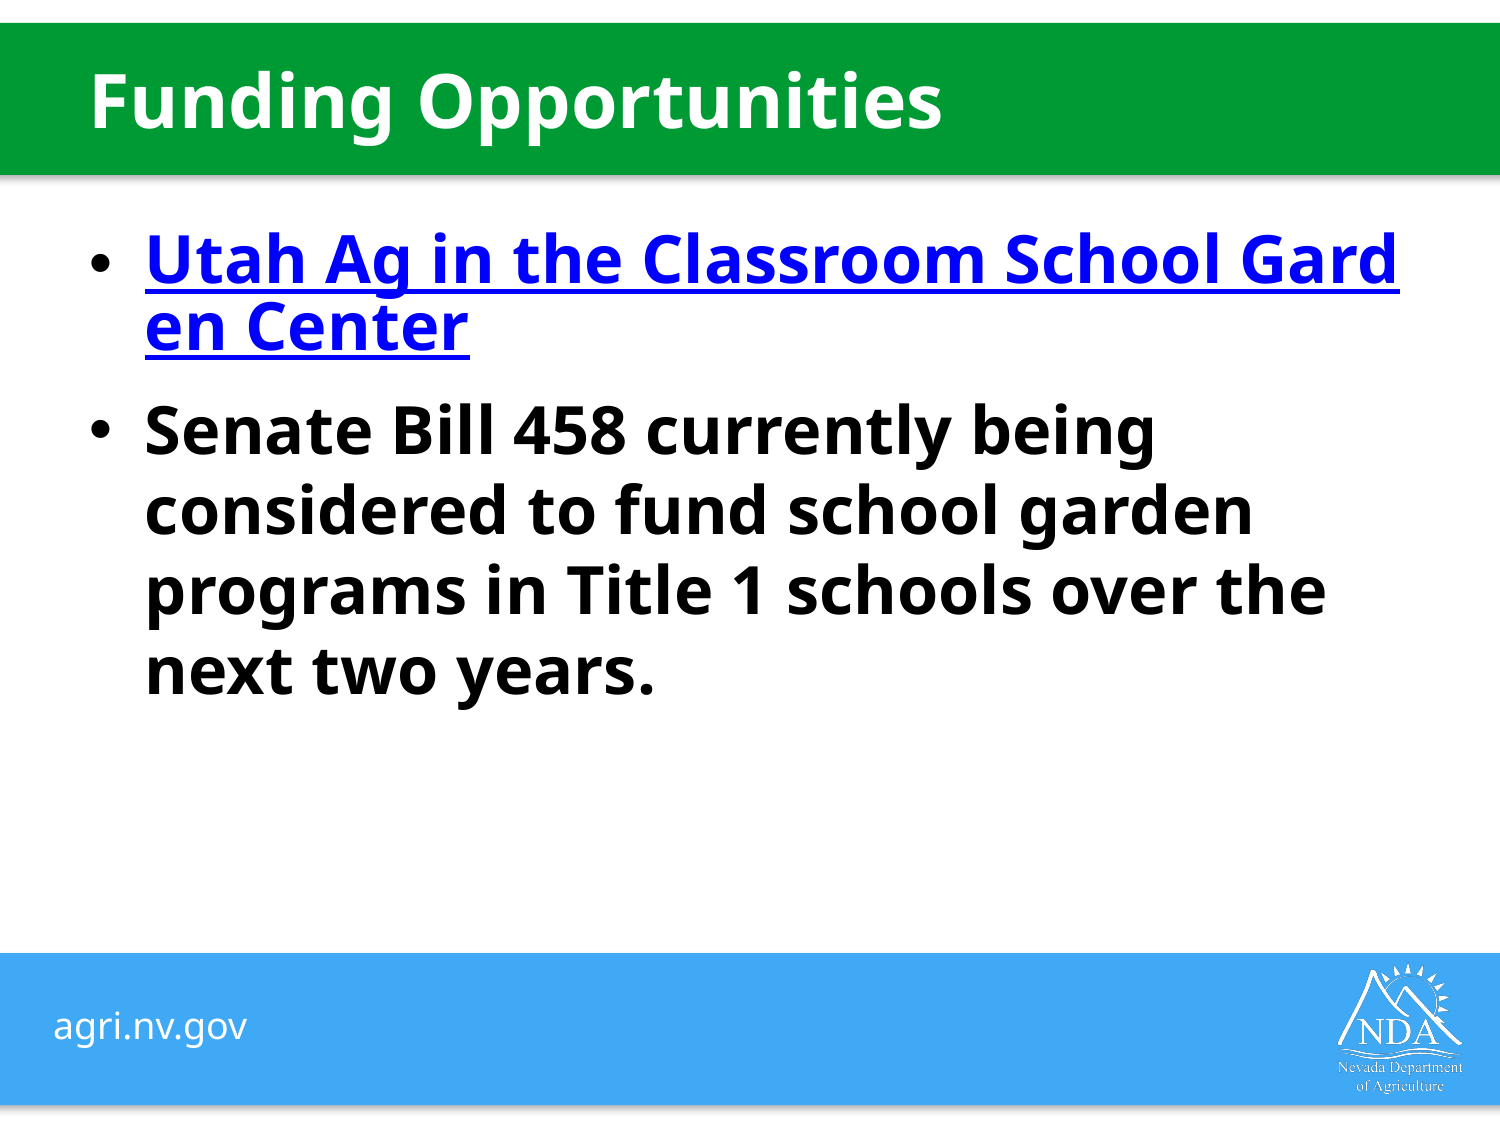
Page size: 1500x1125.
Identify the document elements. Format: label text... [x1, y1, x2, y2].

picture [1335, 960, 1464, 1096]
title Funding Opportunities [73, 46, 1434, 152]
list Utah Ag in the Classroom School Garden Center Senate Bill 458 currently being considered to fund school garden programs in Title 1 schools over the next two years. [73, 209, 1434, 935]
